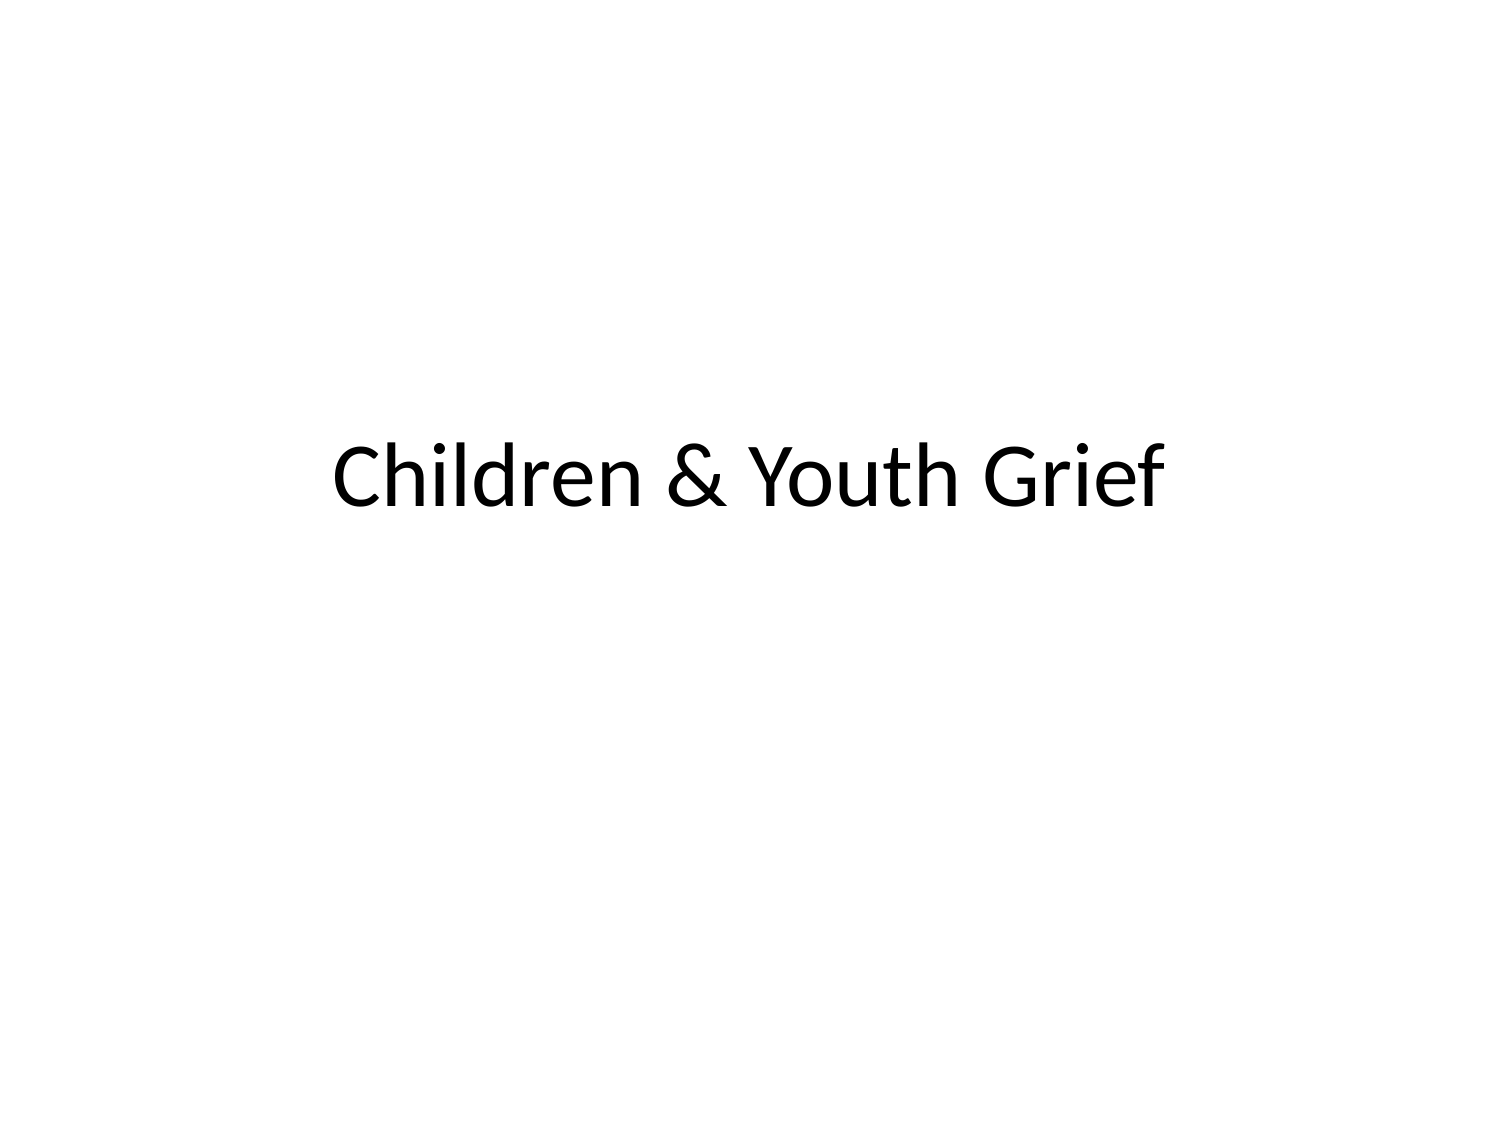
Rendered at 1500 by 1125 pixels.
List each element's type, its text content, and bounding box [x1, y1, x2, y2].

title Children & Youth Grief [112, 349, 1388, 591]
